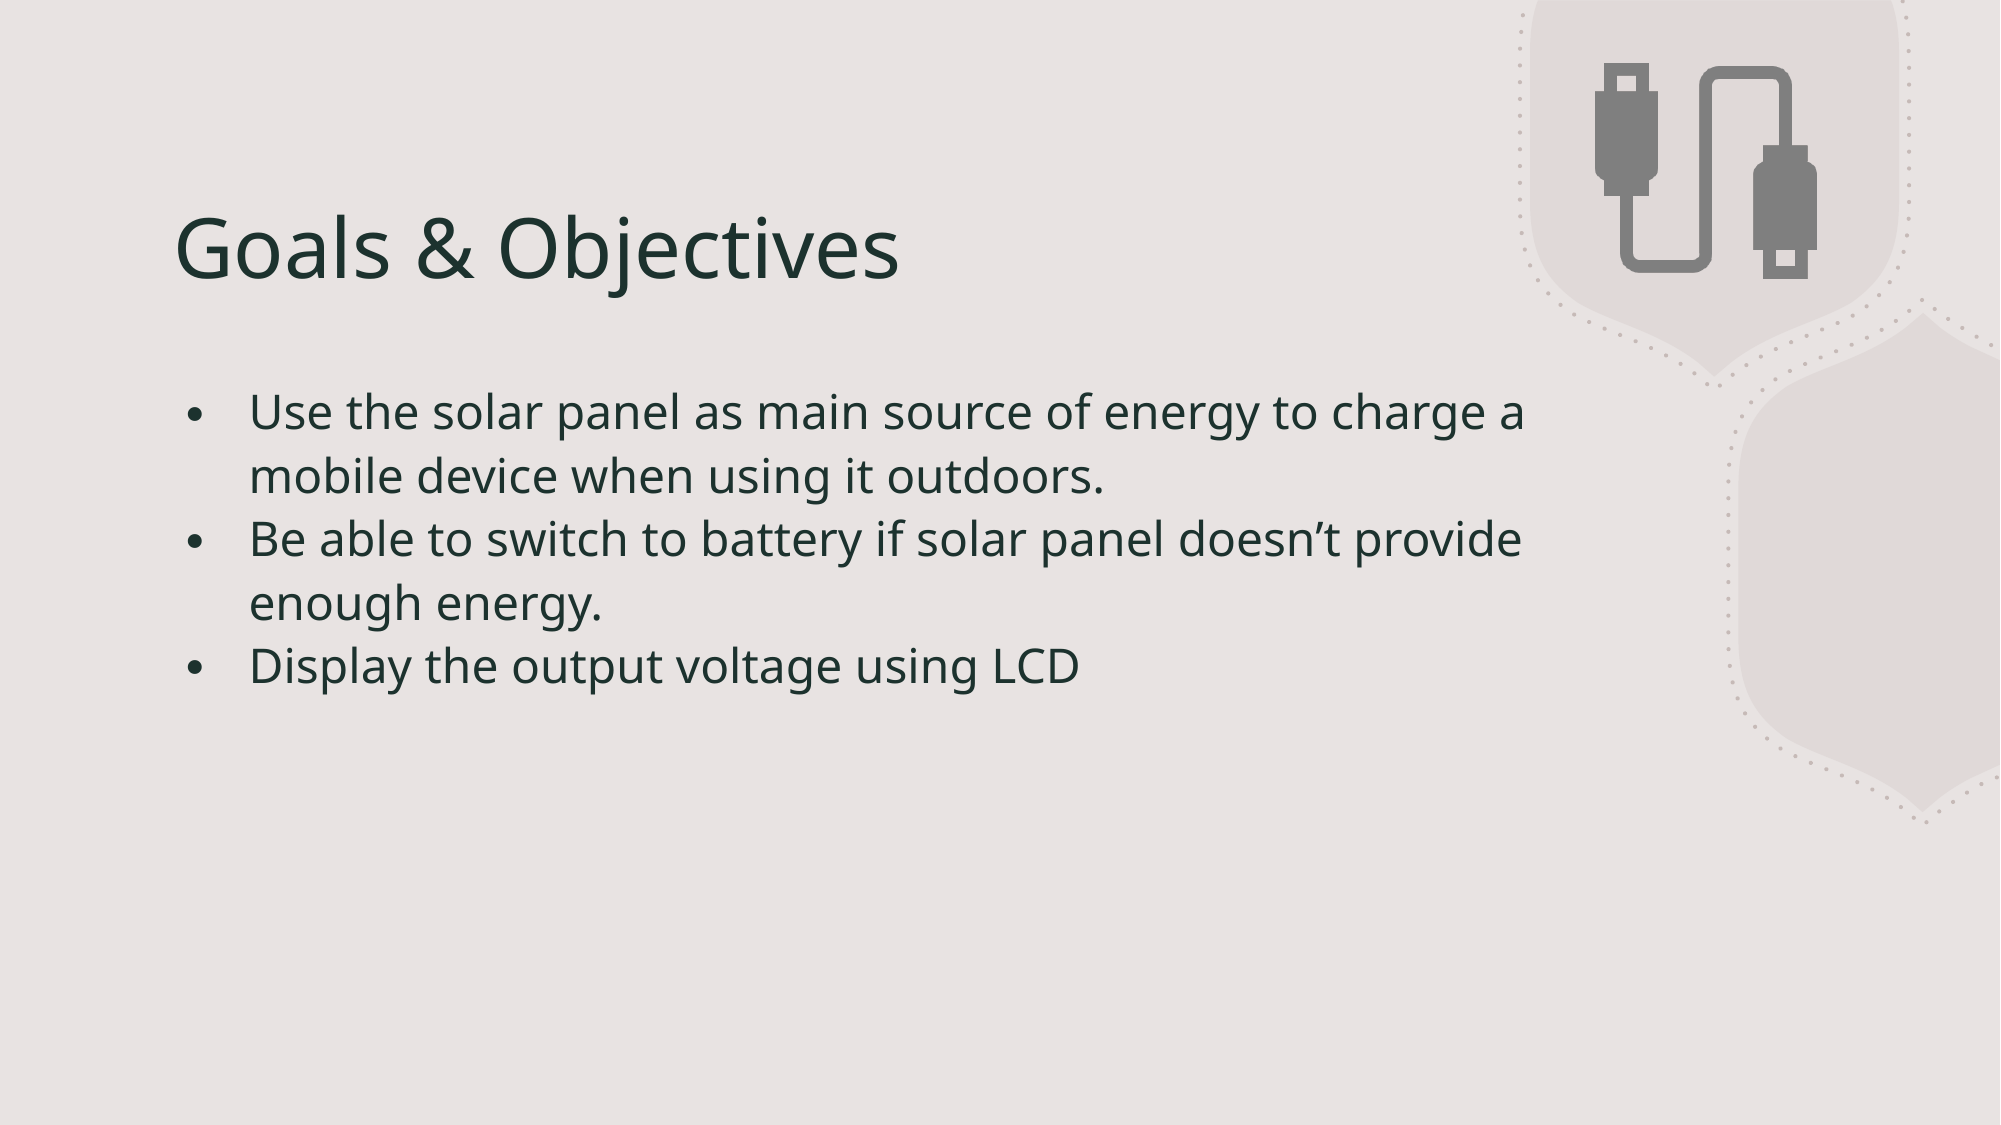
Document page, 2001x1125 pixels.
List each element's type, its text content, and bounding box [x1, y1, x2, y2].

list Use the solar panel as main source of energy to charge a mobile device when using it outdoors. Be able to switch to battery if solar panel doesn’t provide enough energy. Display the output voltage using LCD [158, 368, 1666, 870]
picture [1553, 18, 1858, 323]
title Goals & Objectives [158, 157, 1648, 333]
